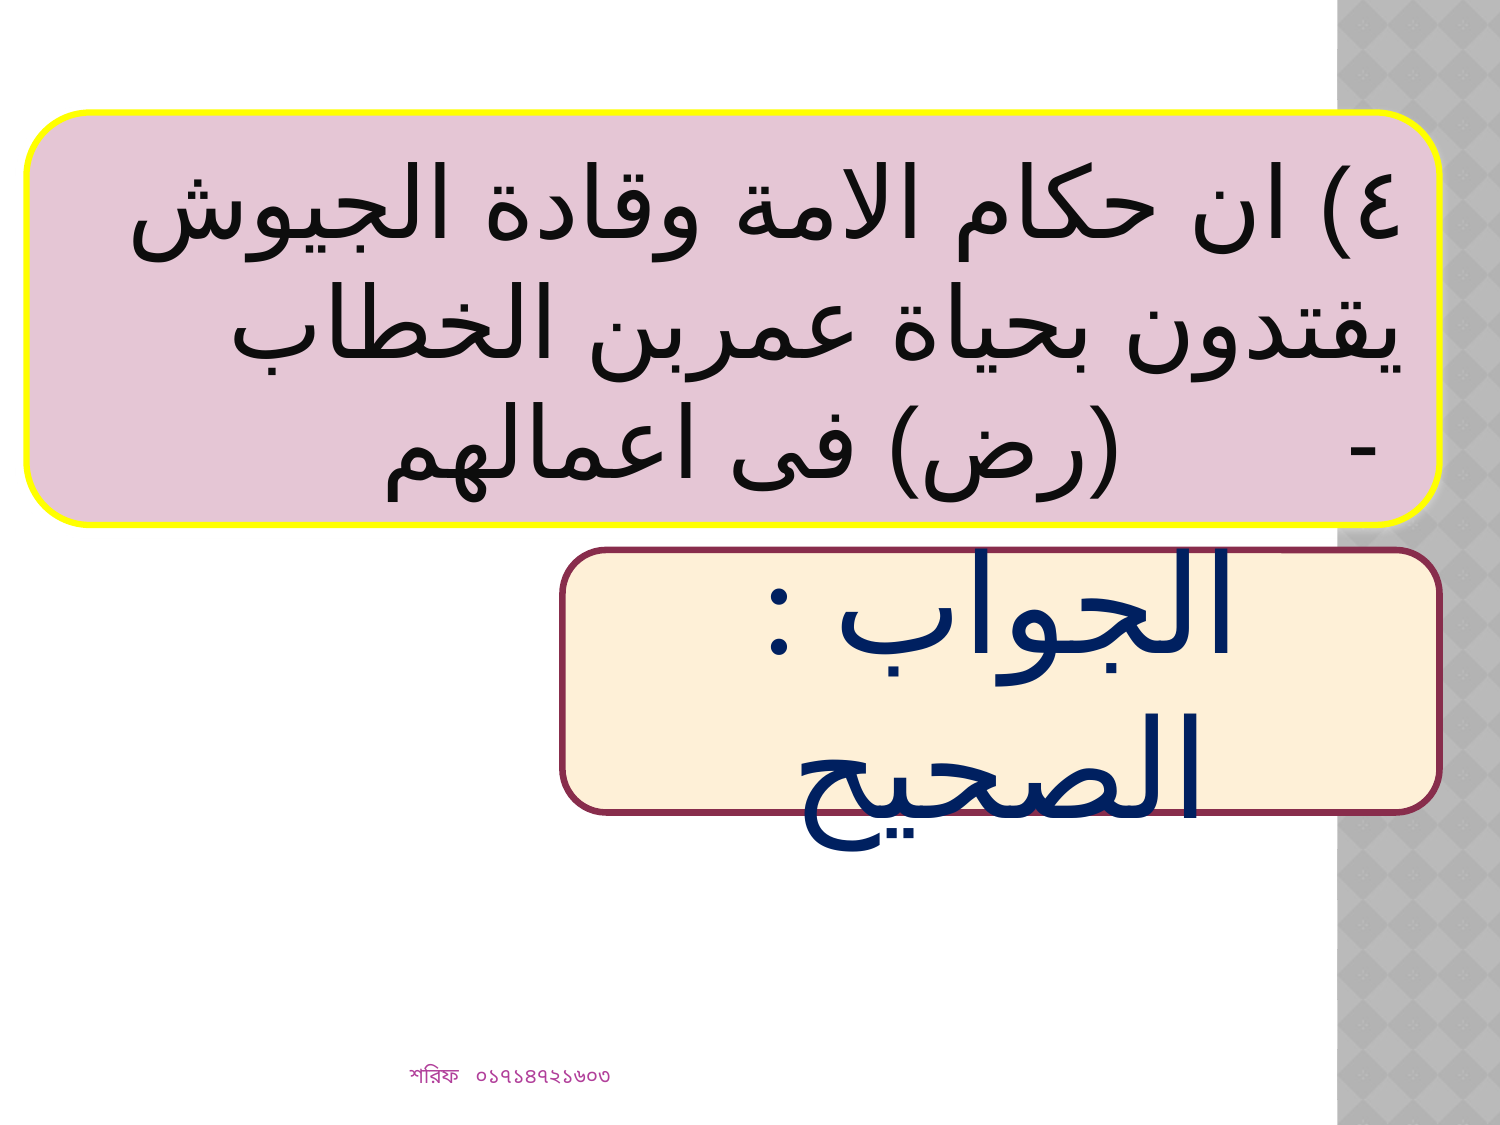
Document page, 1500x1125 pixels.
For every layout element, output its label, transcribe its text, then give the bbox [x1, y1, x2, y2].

footer শরিফ ০১৭১৪৭২১৬০৩ [75, 1052, 625, 1113]
text_box الجواب : الصحيح [559, 546, 1443, 816]
text_box ٤) ان حكام الامة وقادة الجيوش يقتدون بحياة عمربن الخطاب (رض) فى اعمالهم- [25, 111, 1441, 526]
